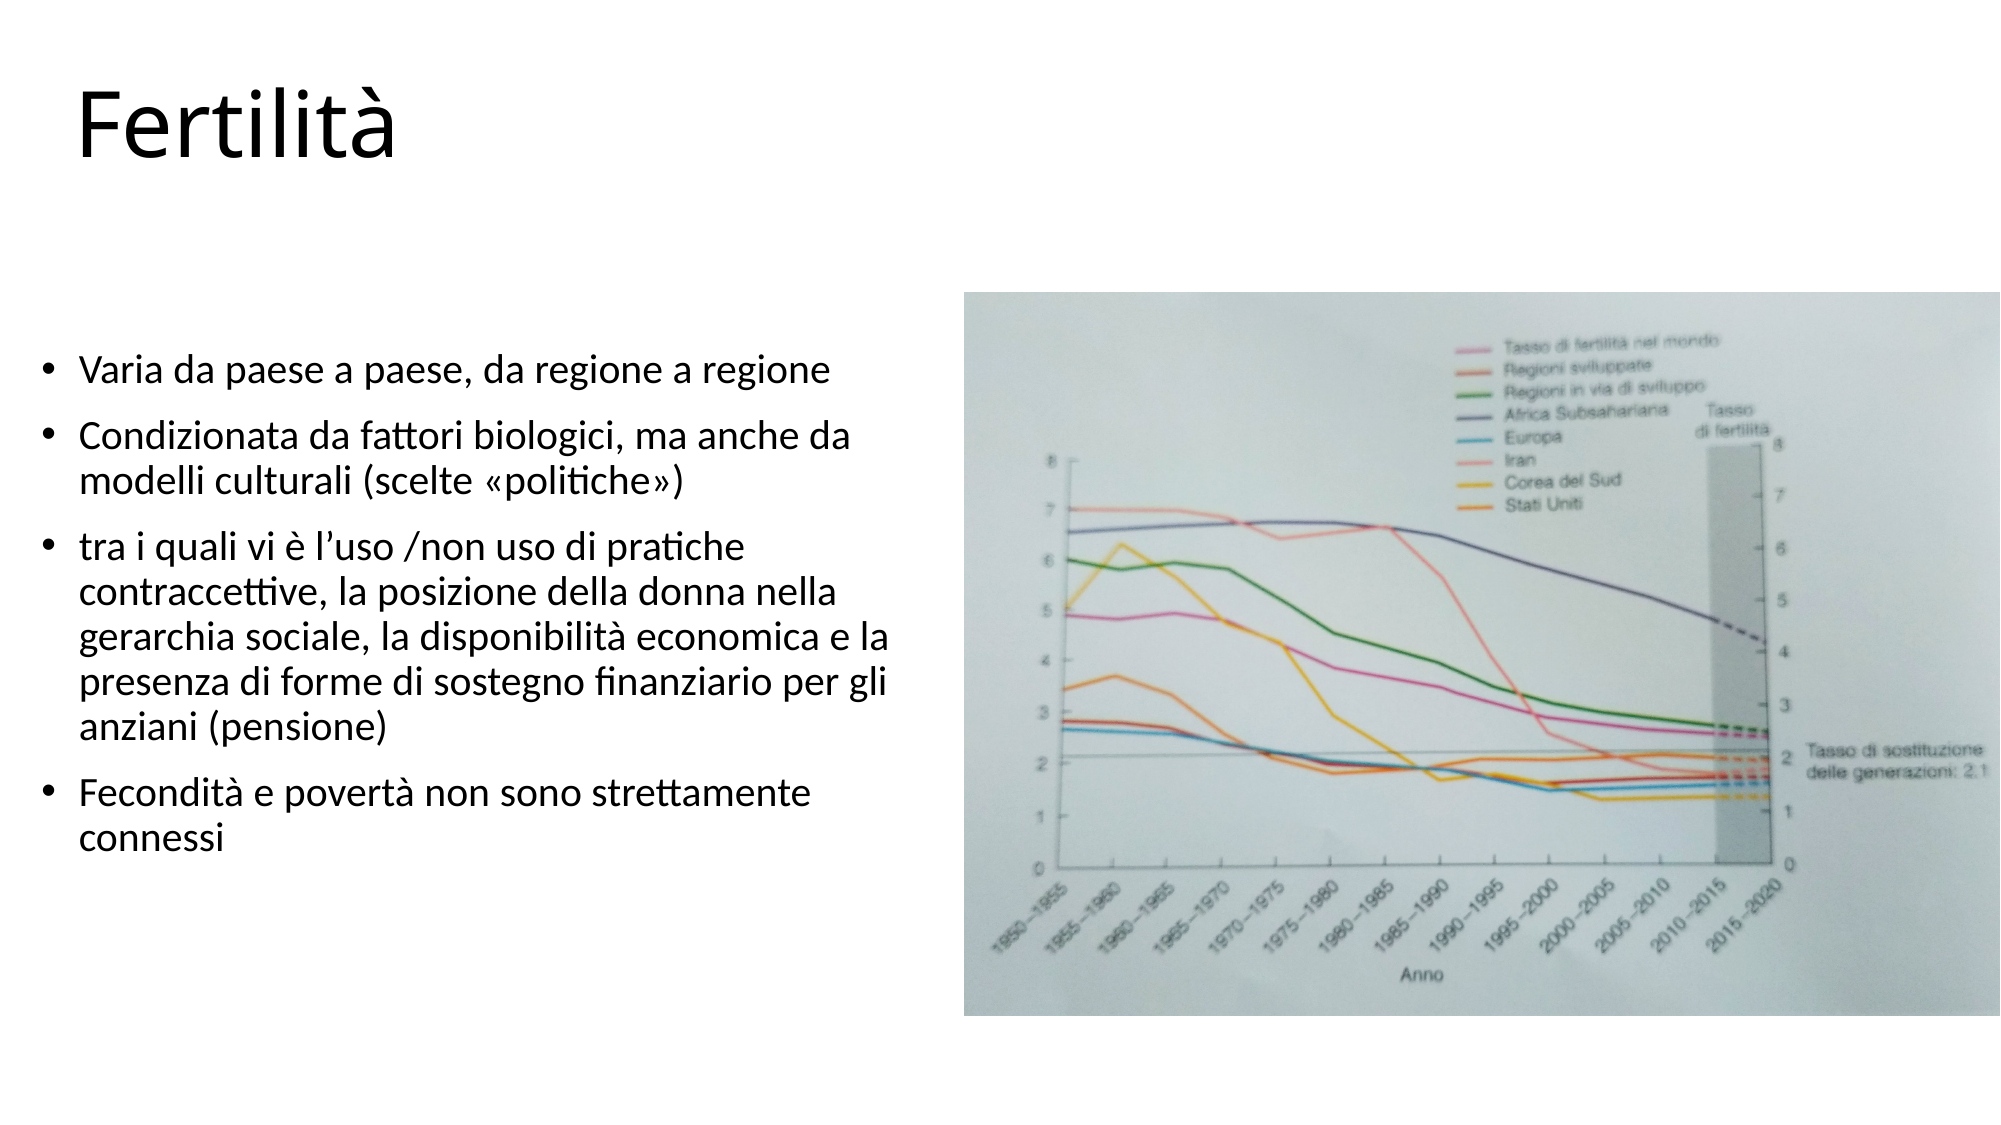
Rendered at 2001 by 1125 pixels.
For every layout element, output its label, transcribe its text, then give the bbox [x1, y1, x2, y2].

list Varia da paese a paese, da regione a regione Condizionata da fattori biologici, ma anche da modelli culturali (scelte «politiche») tra i quali vi è l’uso /non uso di pratiche contraccettive, la posizione della donna nella gerarchia sociale, la disponibilità economica e la presenza di forme di sostegno finanziario per gli anziani (pensione) Fecondità e povertà non sono strettamente connessi [26, 340, 945, 1125]
picture [964, 292, 2000, 1016]
title Fertilità [59, 43, 475, 213]
